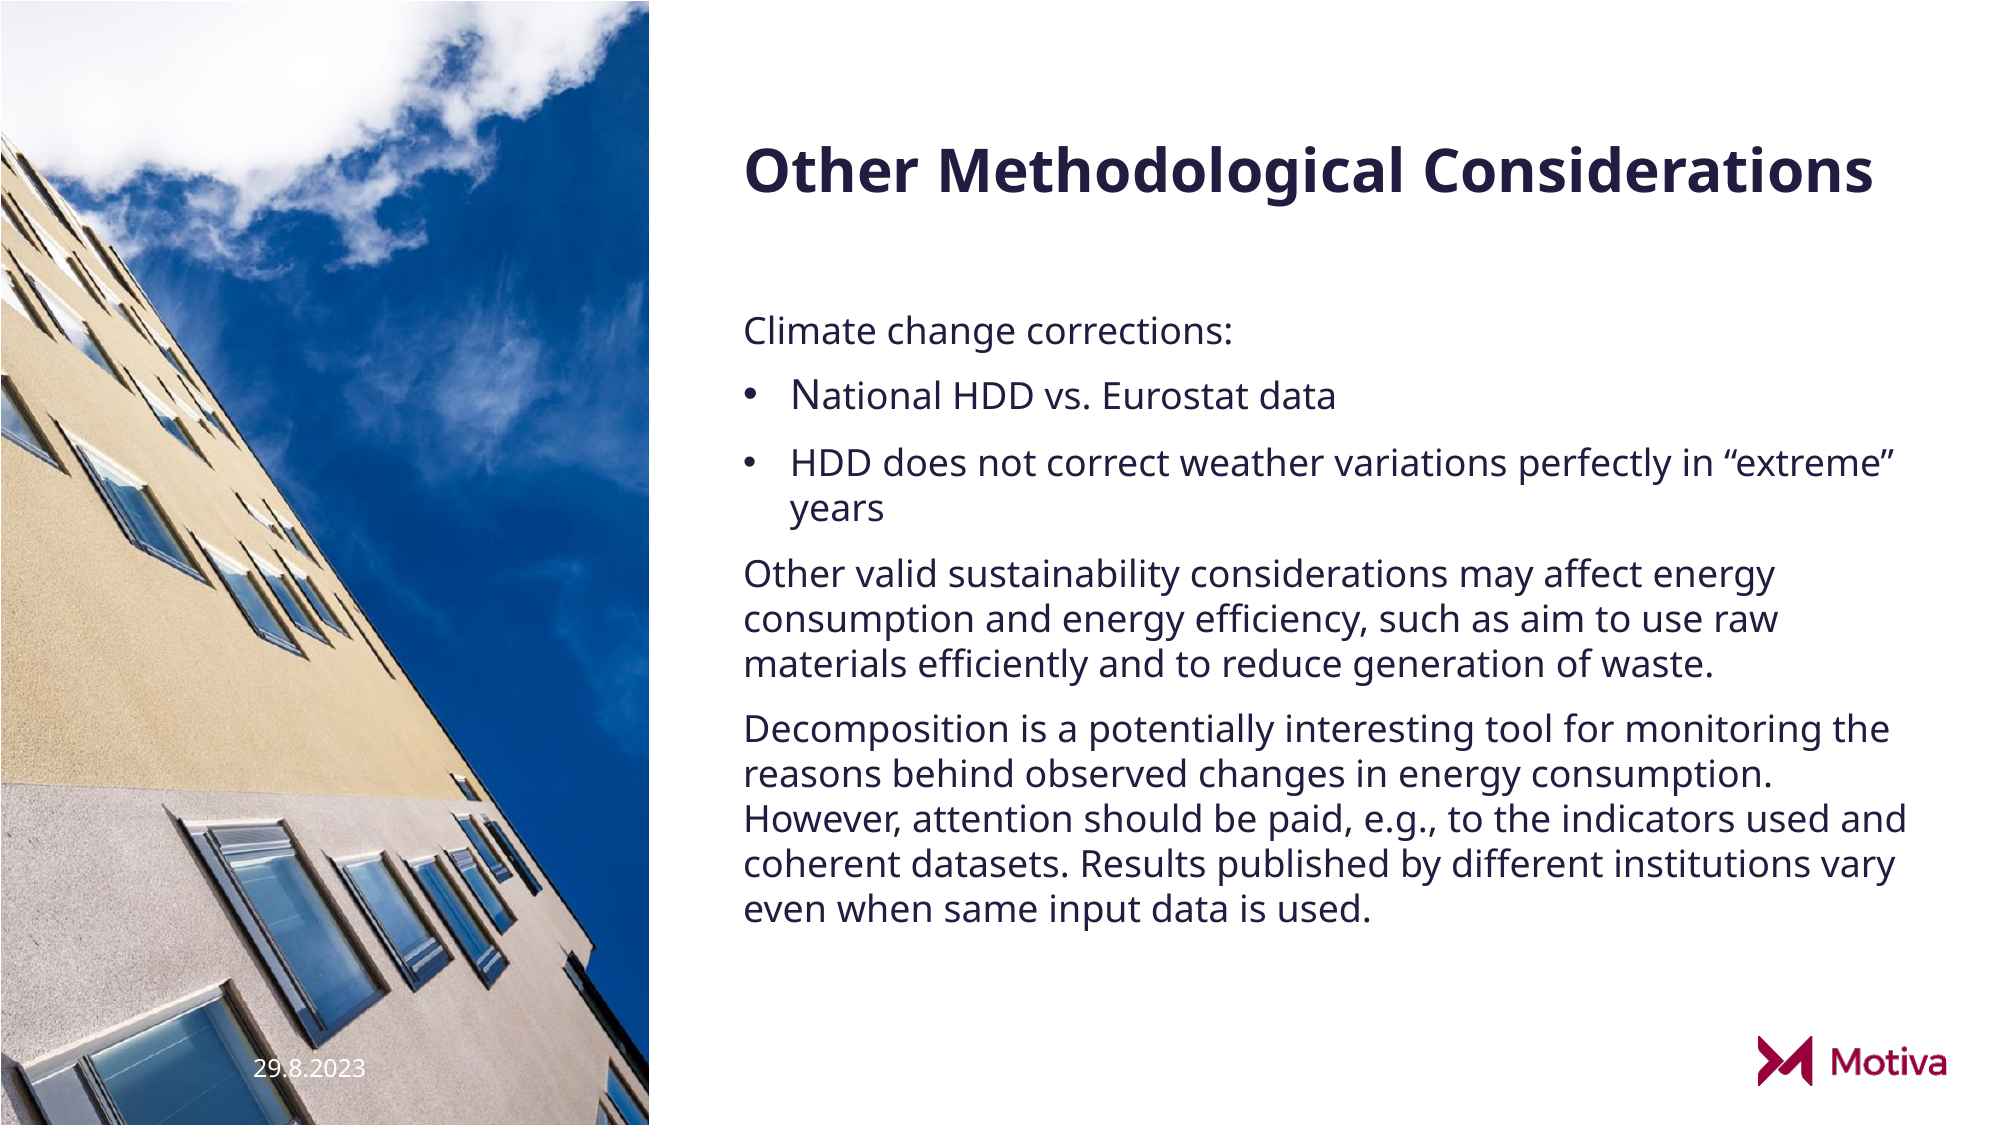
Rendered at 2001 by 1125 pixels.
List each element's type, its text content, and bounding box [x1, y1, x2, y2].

title Other Methodological Considerations [728, 59, 1928, 278]
picture [1758, 1035, 1947, 1087]
list Climate change corrections: National HDD vs. Eurostat data HDD does not correct weather variations perfectly in “extreme” years Other valid sustainability considerations may affect energy consumption and energy efficiency, such as aim to use raw materials efficiently and to reduce generation of waste. Decomposition is a potentially interesting tool for monitoring the reasons behind observed changes in energy consumption. However, attention should be paid, e.g., to the indicators used and coherent datasets. Results published by different institutions vary even when same input data is used. [728, 299, 1928, 961]
picture [1, 2, 649, 1125]
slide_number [238, 1045, 424, 1106]
